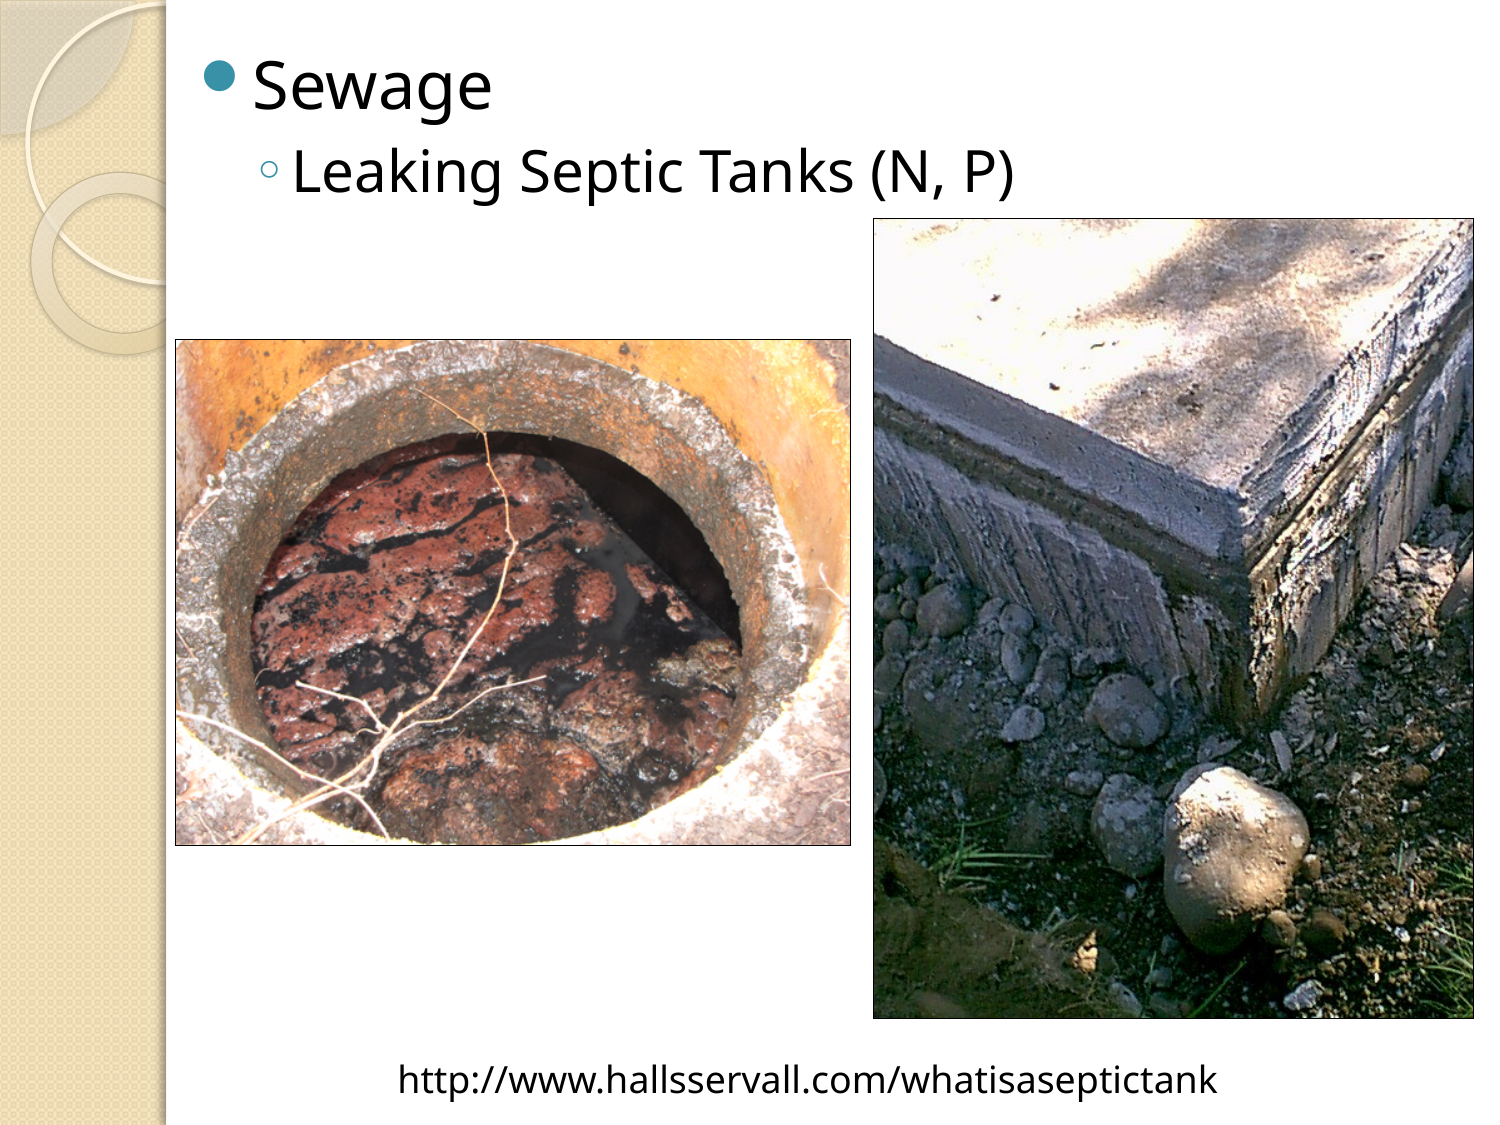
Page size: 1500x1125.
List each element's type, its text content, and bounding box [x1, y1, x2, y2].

list Sewage Leaking Septic Tanks (N, P) [171, 35, 1402, 823]
text_box http://www.hallsservall.com/whatisaseptictank [382, 1048, 1234, 1108]
picture [175, 339, 852, 847]
picture [872, 217, 1474, 1019]
